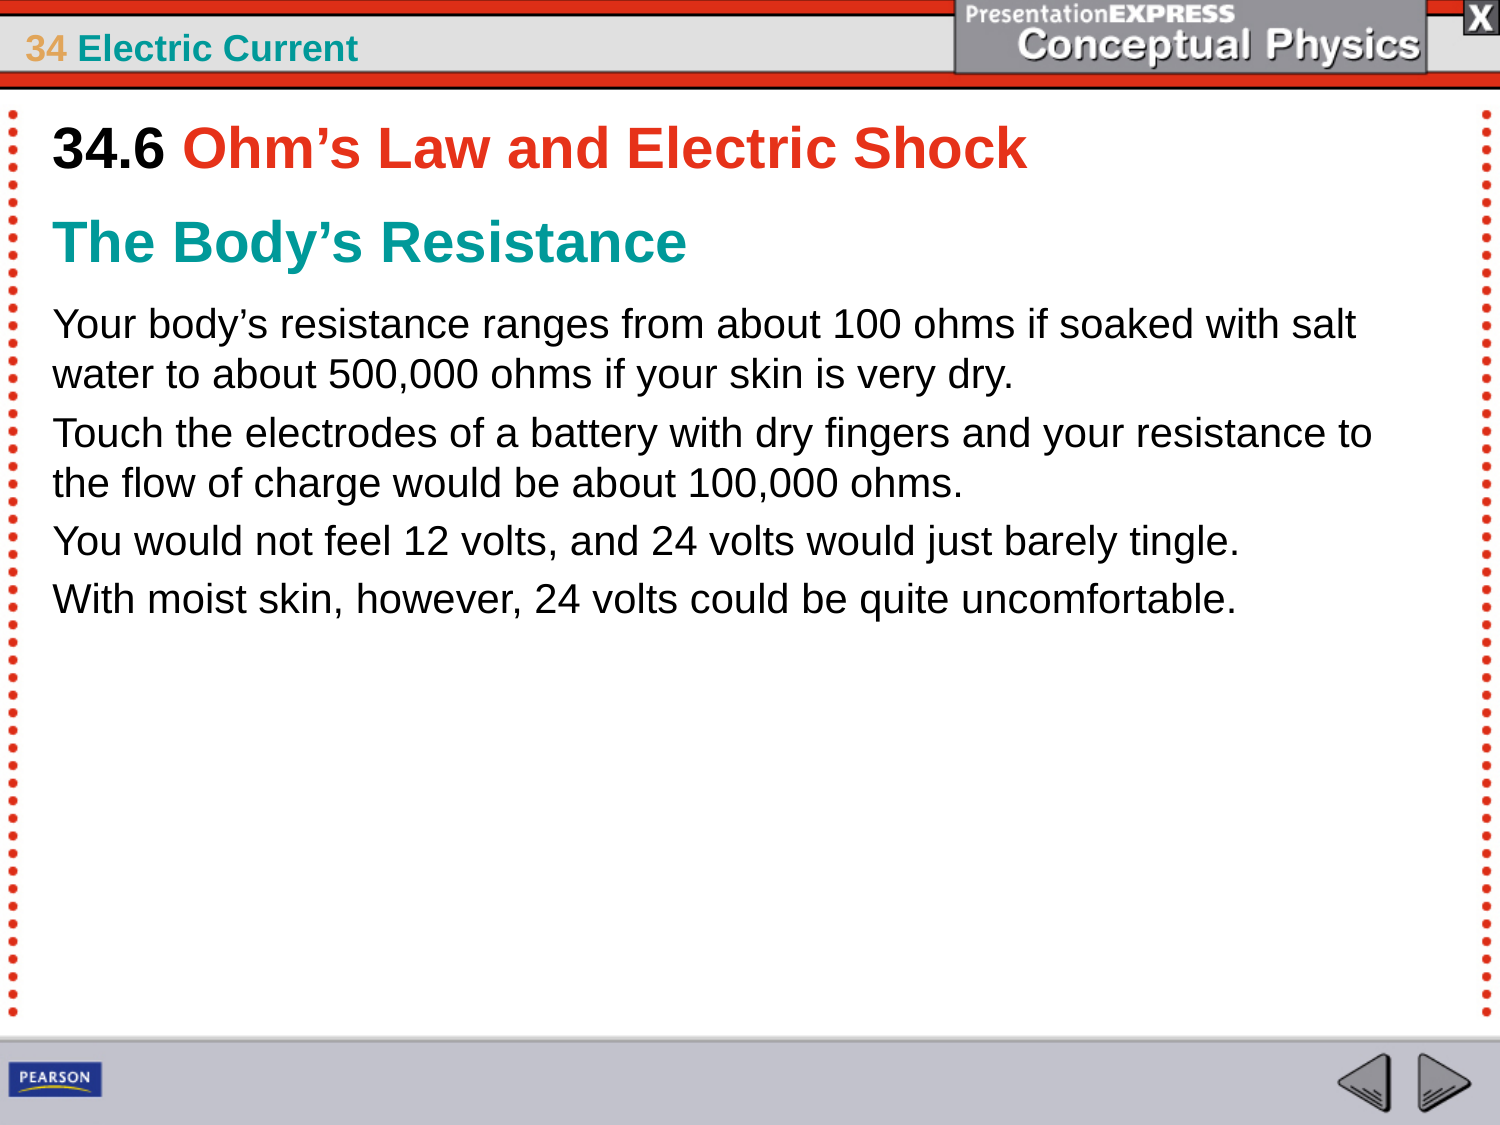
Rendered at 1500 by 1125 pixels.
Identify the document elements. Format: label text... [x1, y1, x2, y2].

list The Body’s Resistance [37, 196, 1463, 282]
text_box 34.6 Ohm’s Law and Electric Shock [37, 102, 1463, 188]
text_box Your body’s resistance ranges from about 100 ohms if soaked with salt water to about 500,000 ohms if your skin is very dry. Touch the electrodes of a battery with dry fingers and your resistance to the flow of charge would be about 100,000 ohms. You would not feel 12 volts, and 24 volts would just barely tingle. With moist skin, however, 24 volts could be quite uncomfortable. [37, 289, 1450, 635]
picture [0, 0, 1500, 1125]
